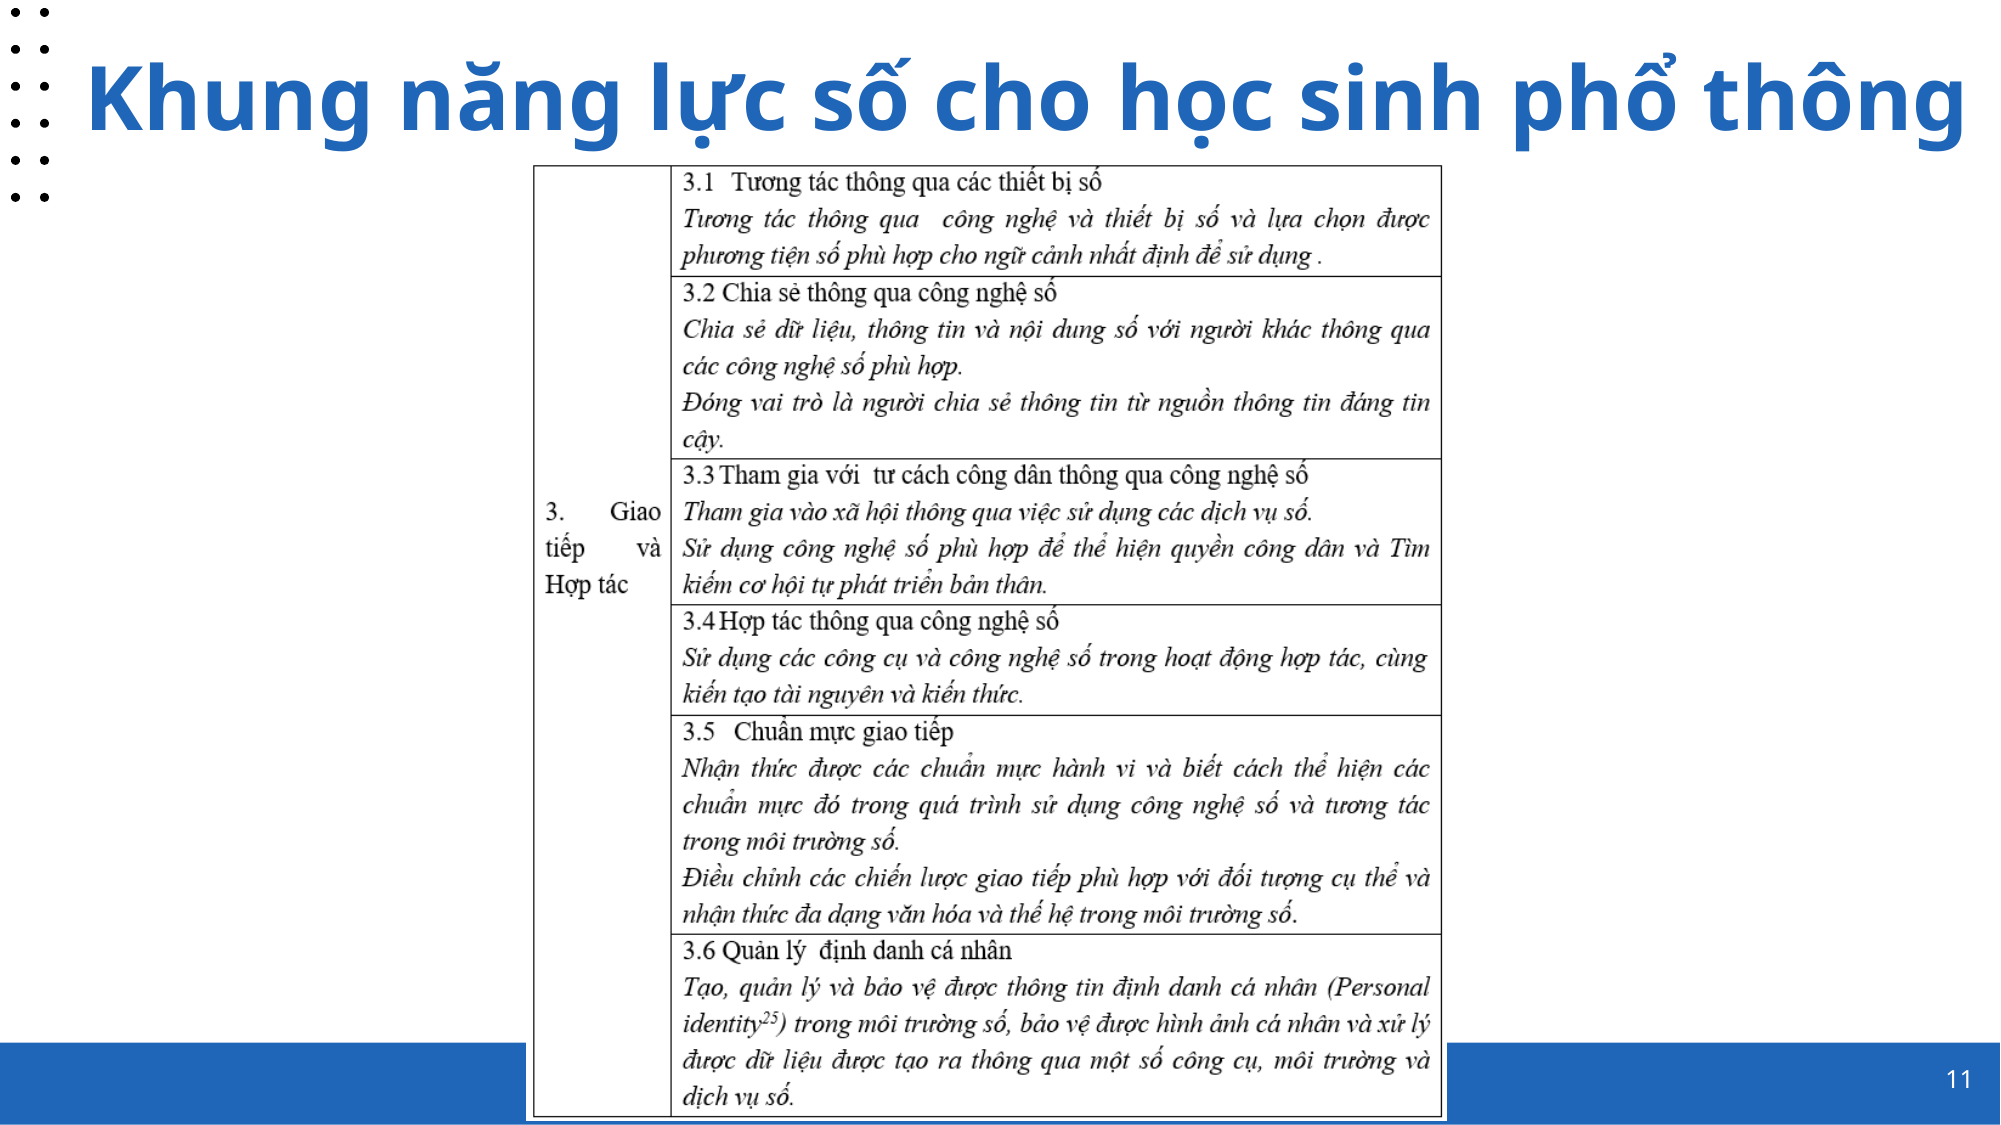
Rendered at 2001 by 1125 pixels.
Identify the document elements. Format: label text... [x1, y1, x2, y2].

slide_number 11 [1538, 1050, 1989, 1111]
title Khung năng lực số cho học sinh phổ thông [69, 45, 2000, 159]
picture [526, 158, 1447, 1121]
